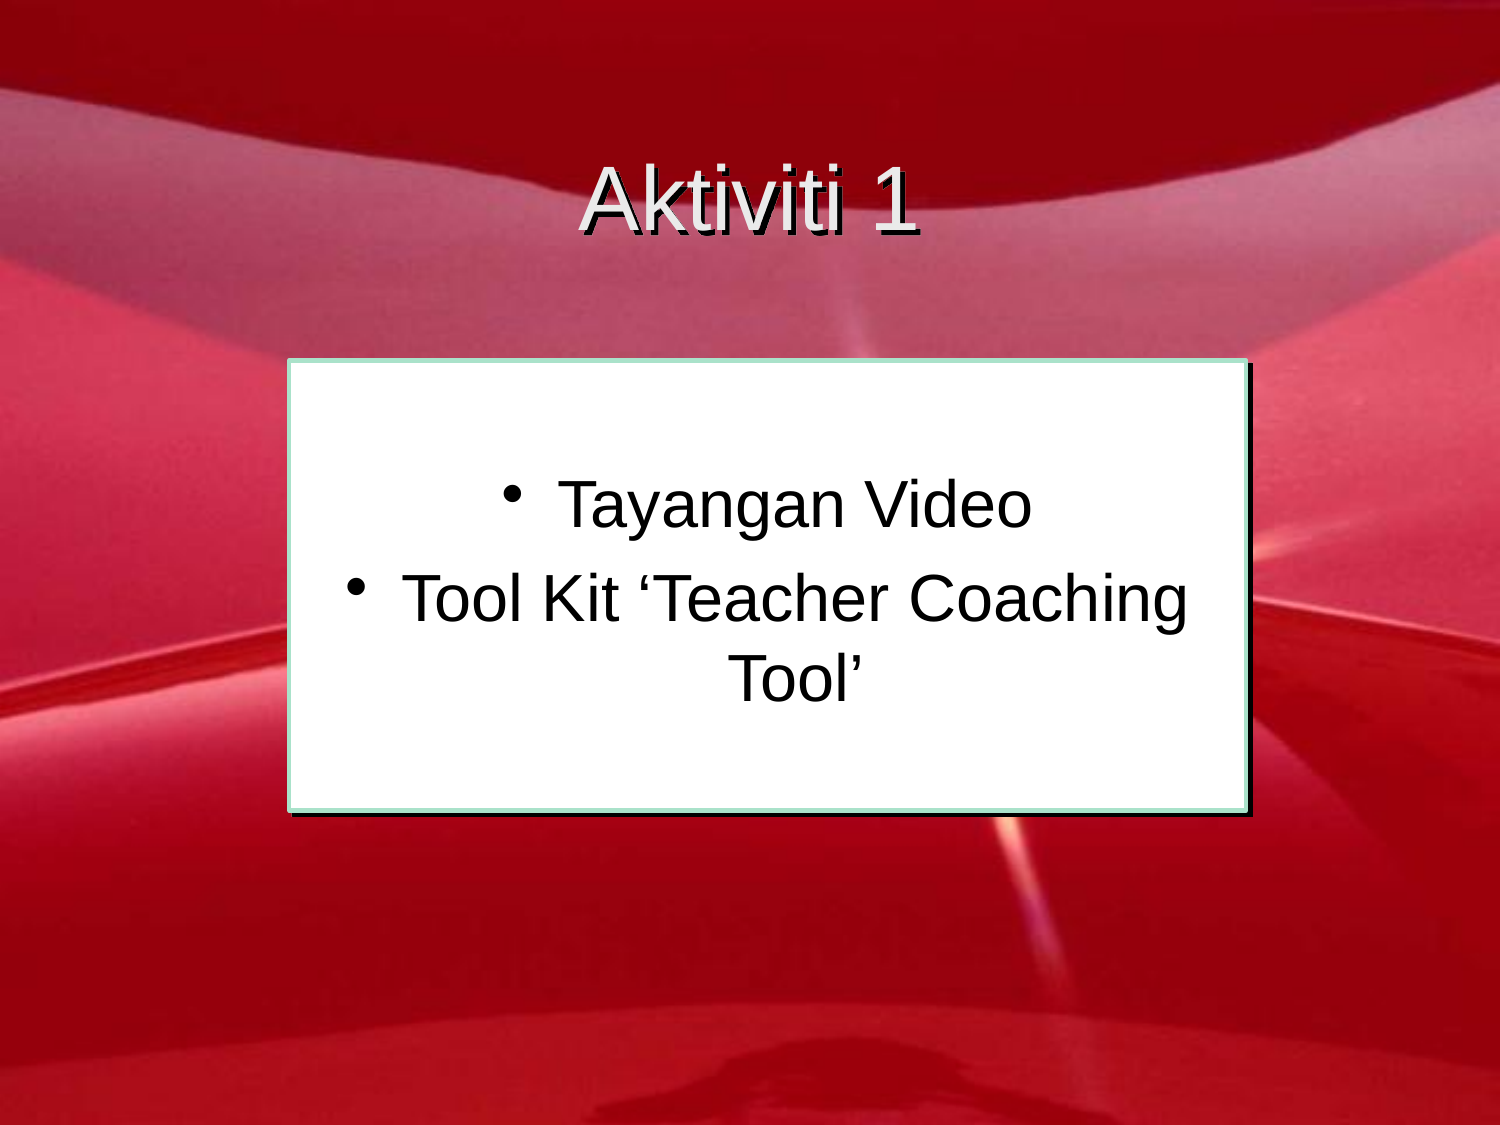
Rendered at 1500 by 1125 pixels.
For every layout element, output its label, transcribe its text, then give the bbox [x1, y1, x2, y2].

picture [0, 0, 1500, 1125]
list Tayangan Video Tool Kit ‘Teacher Coaching Tool’ [287, 358, 1248, 813]
title Aktiviti 1 [112, 99, 1388, 288]
